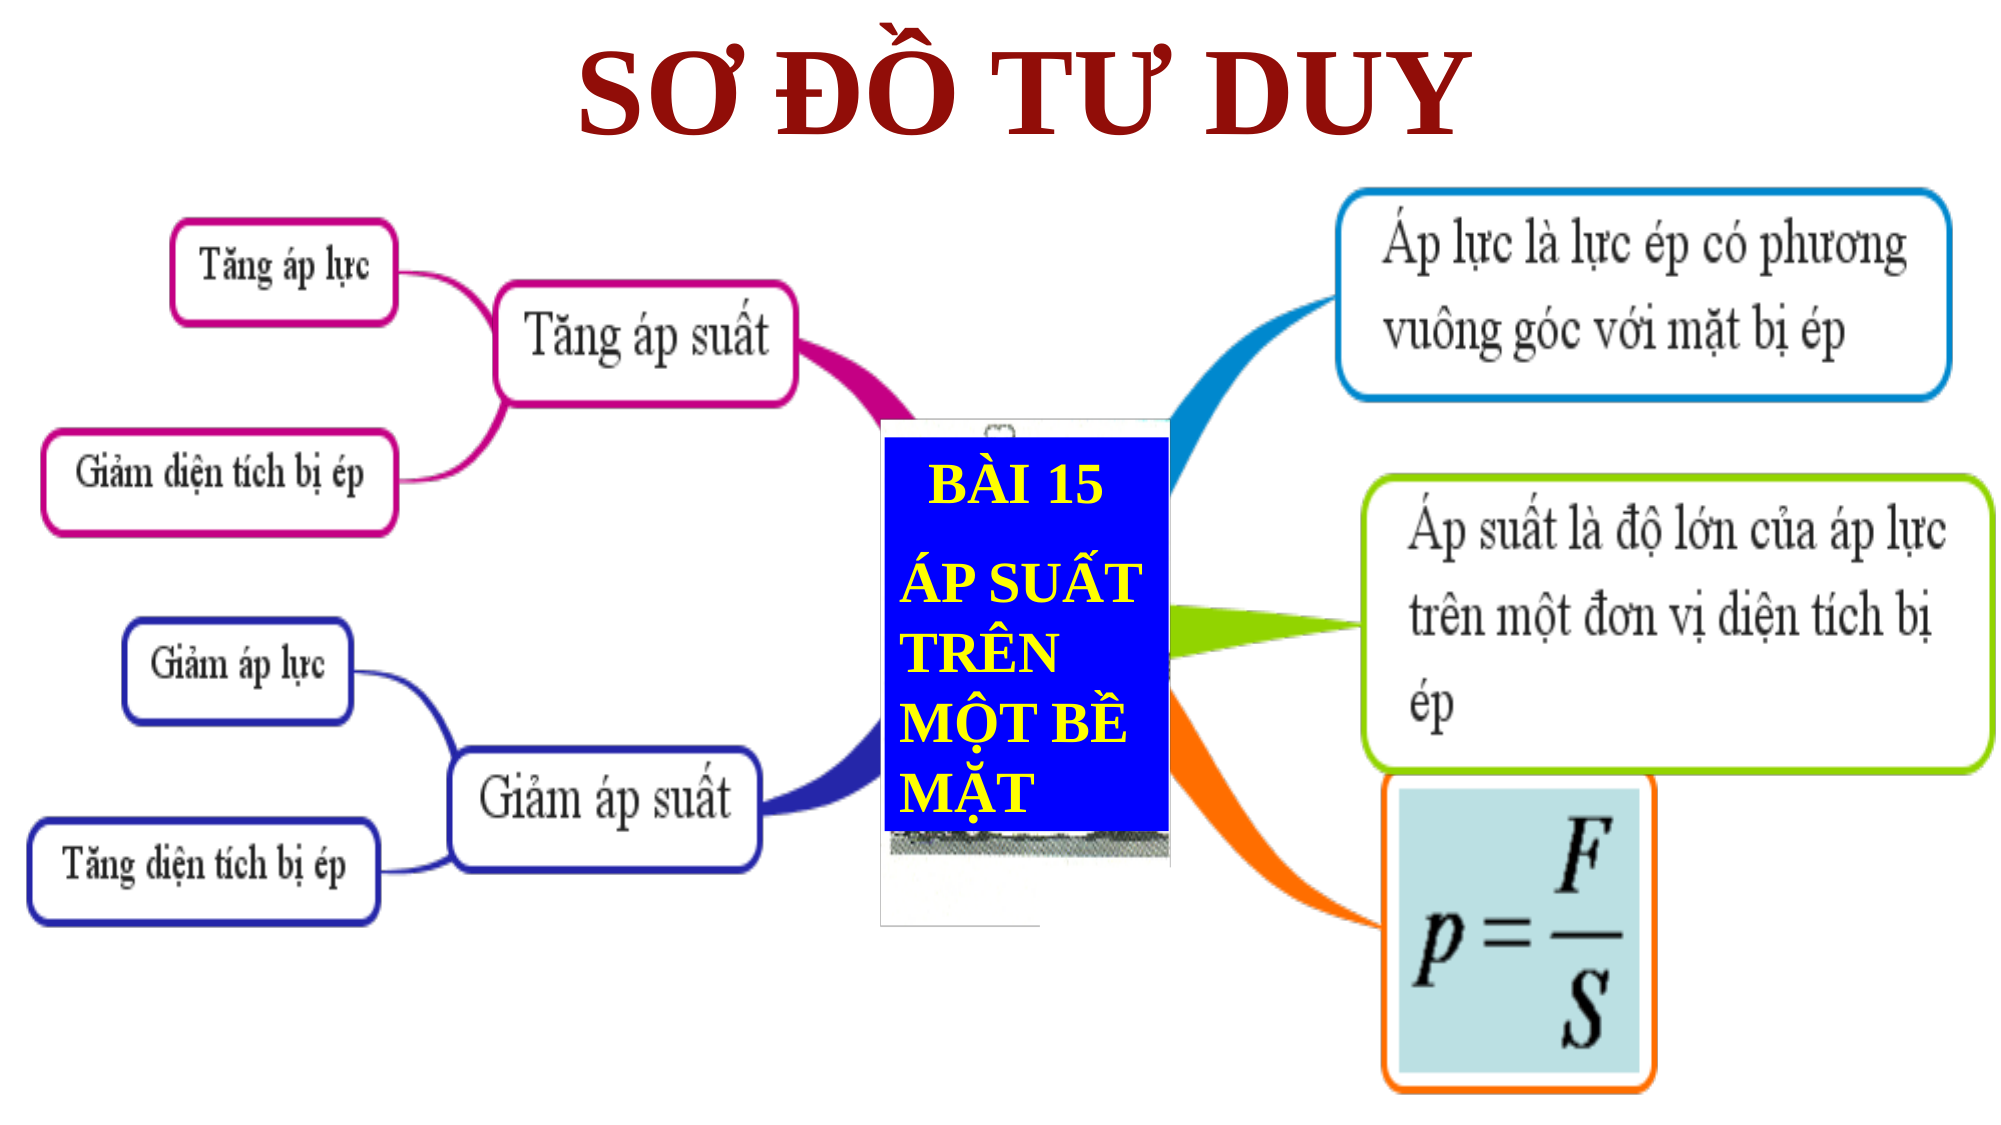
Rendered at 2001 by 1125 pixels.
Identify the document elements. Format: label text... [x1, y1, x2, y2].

picture [876, 412, 1175, 935]
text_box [23, 183, 2000, 1103]
text_box SƠ ĐỒ TƯ DUY [458, 2, 1593, 167]
